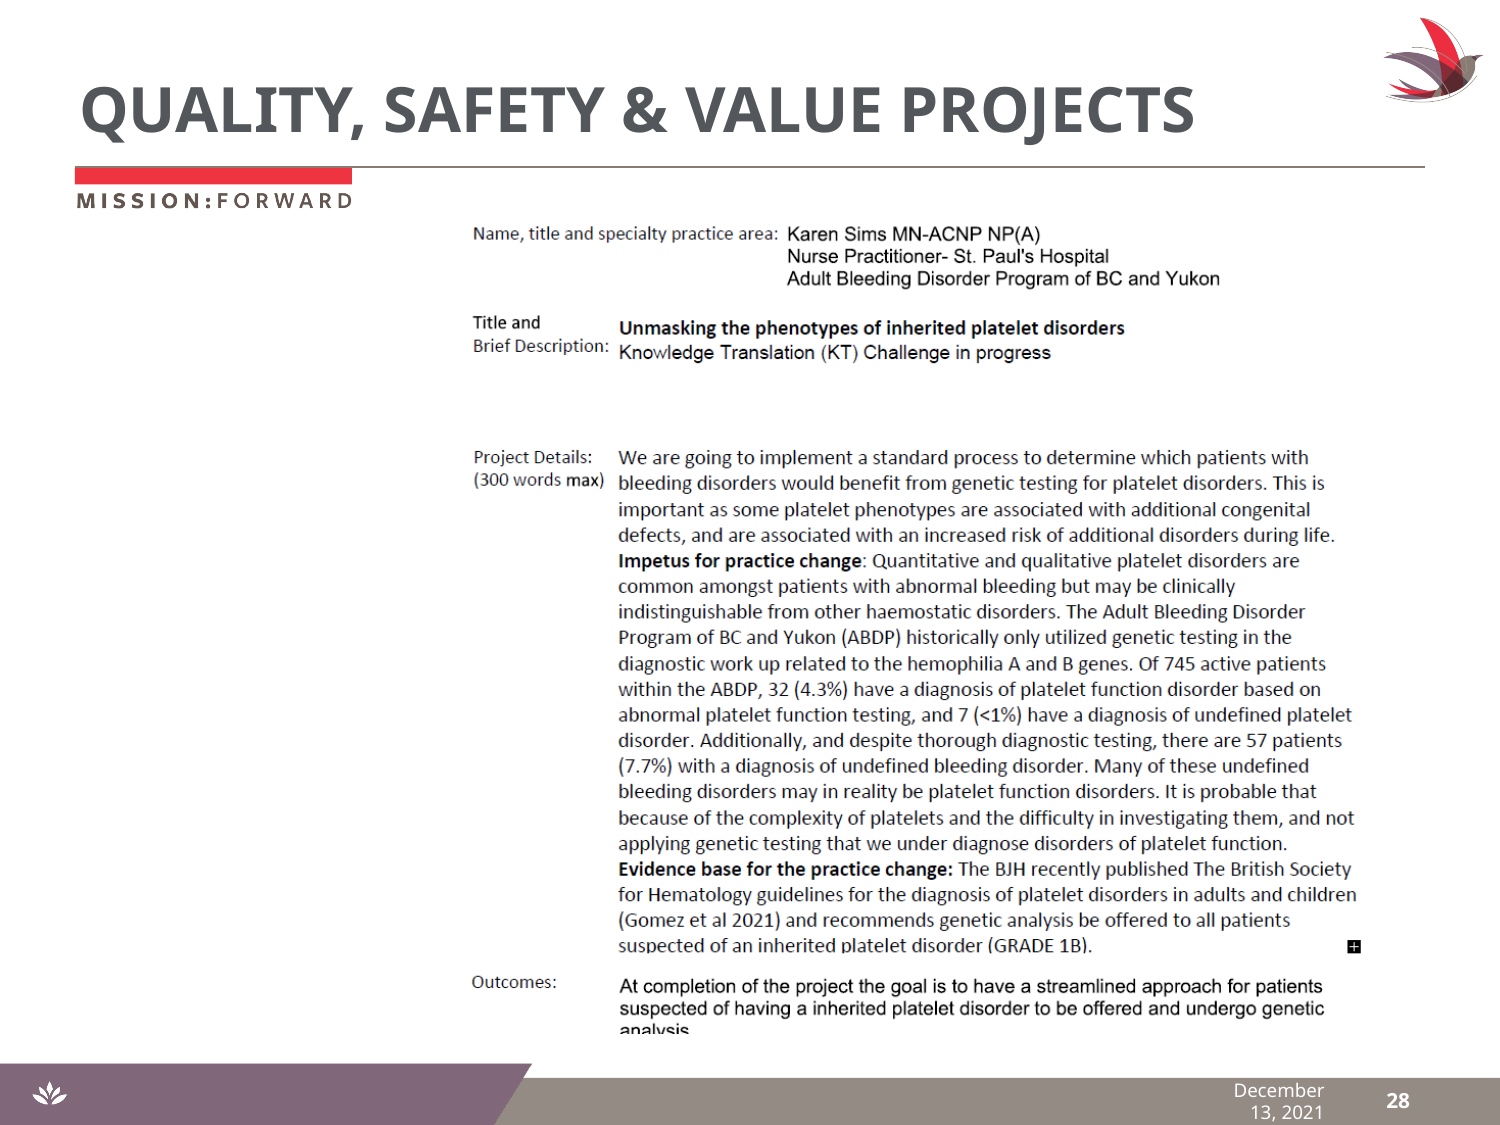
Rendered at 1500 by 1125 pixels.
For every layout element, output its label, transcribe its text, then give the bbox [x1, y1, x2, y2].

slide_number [1187, 1071, 1340, 1125]
picture [1380, 14, 1488, 107]
slide_number 28 [1354, 1071, 1425, 1125]
picture [75, 189, 353, 212]
picture [0, 1053, 545, 1125]
picture [450, 210, 1372, 1034]
title QUALITY, SAFETY & VALUE PROJECTS [79, 30, 1372, 153]
